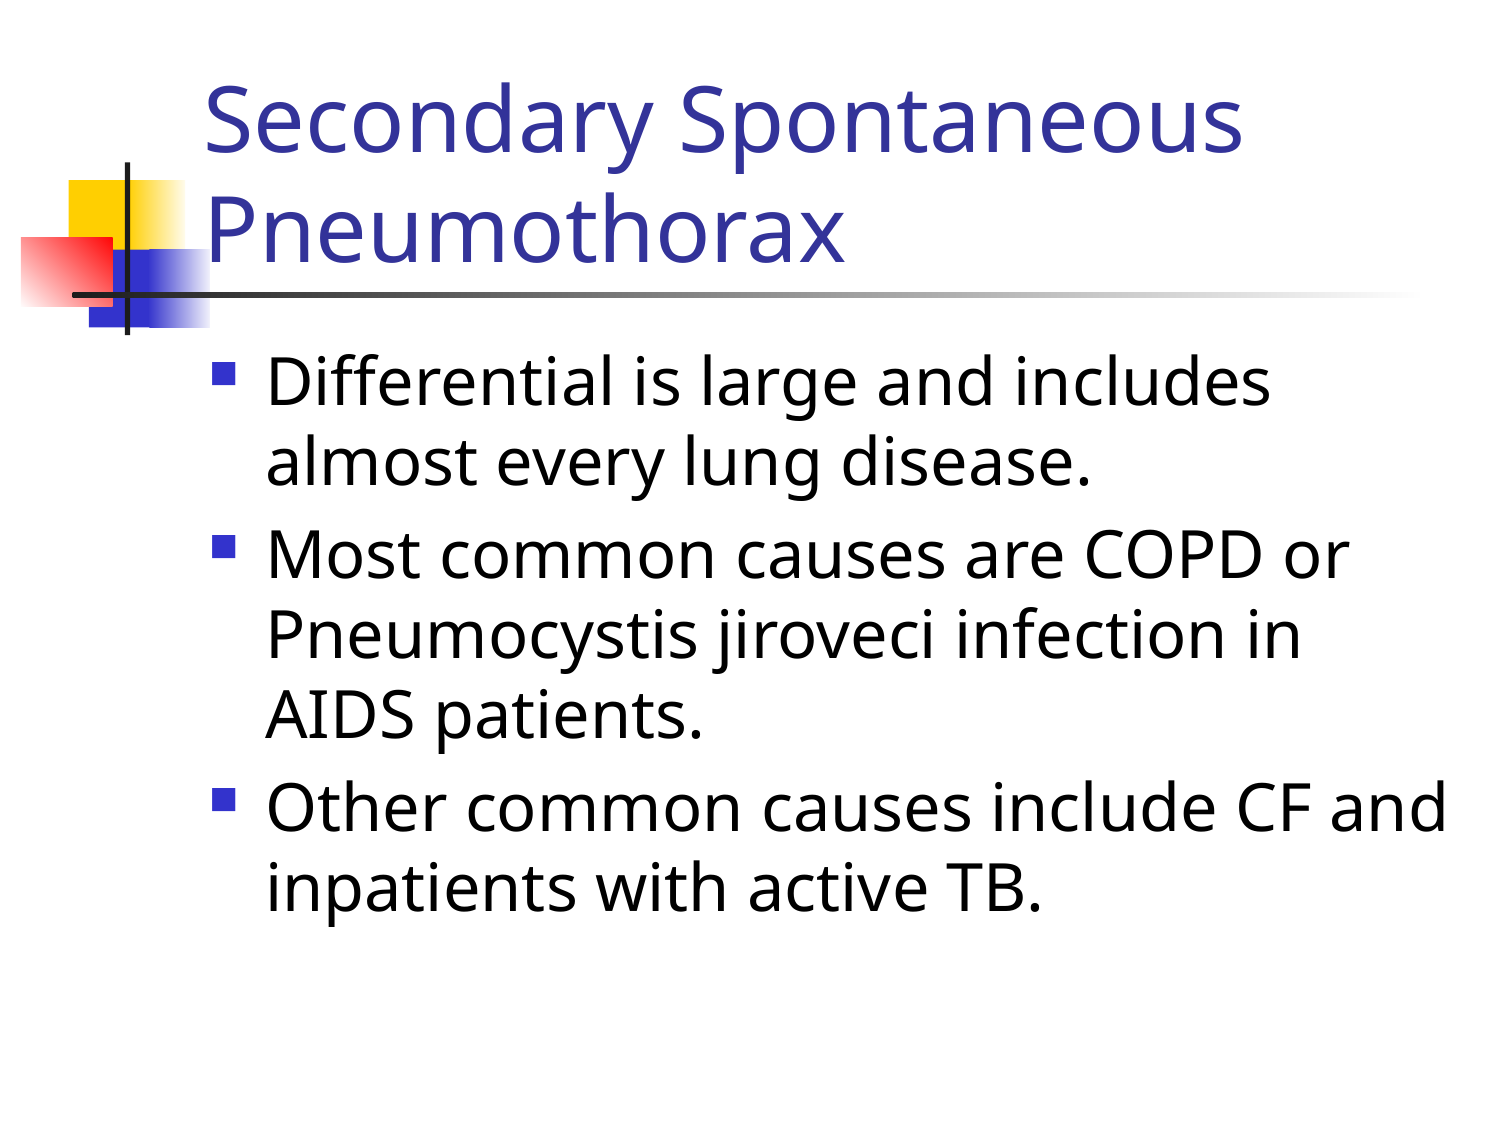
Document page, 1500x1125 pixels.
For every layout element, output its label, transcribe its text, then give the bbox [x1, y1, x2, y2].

title Secondary Spontaneous Pneumothorax [188, 101, 1468, 289]
list Differential is large and includes almost every lung disease. Most common causes are COPD or Pneumocystis jiroveci infection in AIDS patients. Other common causes include CF and inpatients with active TB. [193, 330, 1470, 1007]
